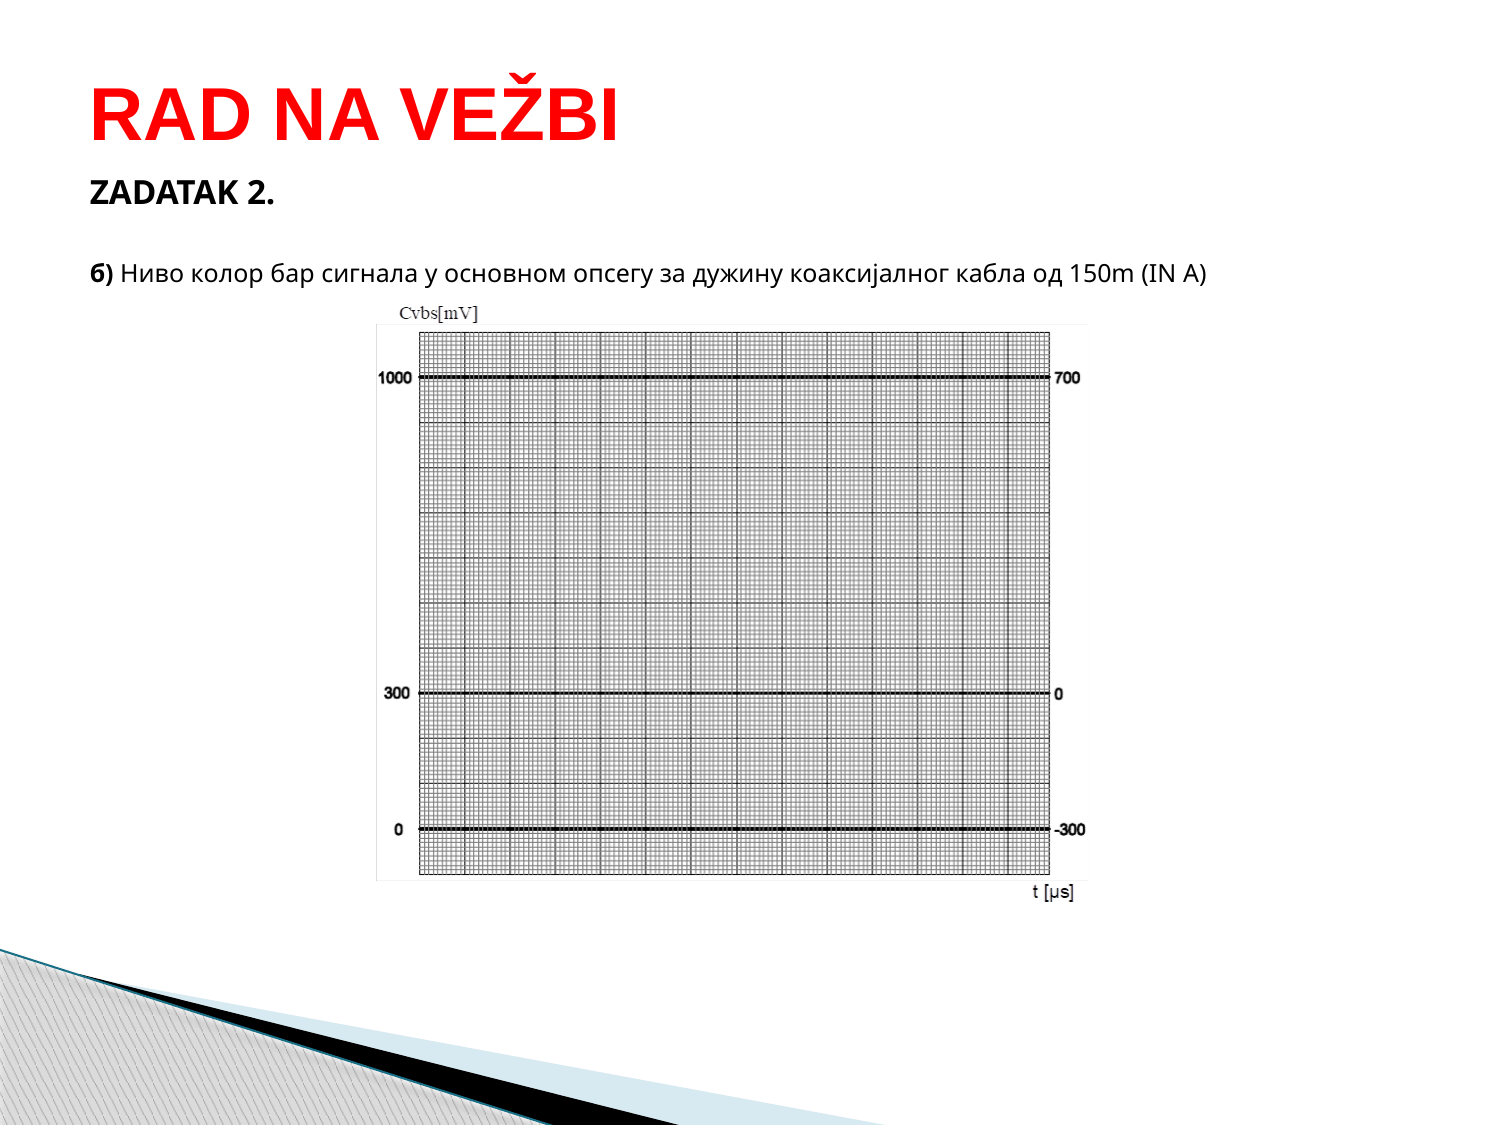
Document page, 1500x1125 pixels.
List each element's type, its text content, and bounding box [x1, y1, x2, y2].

list ZADATAK 2. б) Ниво колор бар сигнала у основном опсегу за дужину коаксијалног кабла од 150m (IN A) [75, 176, 1425, 1071]
title RAD NA VEŽBI [75, 45, 1425, 176]
picture [229, 302, 1235, 904]
